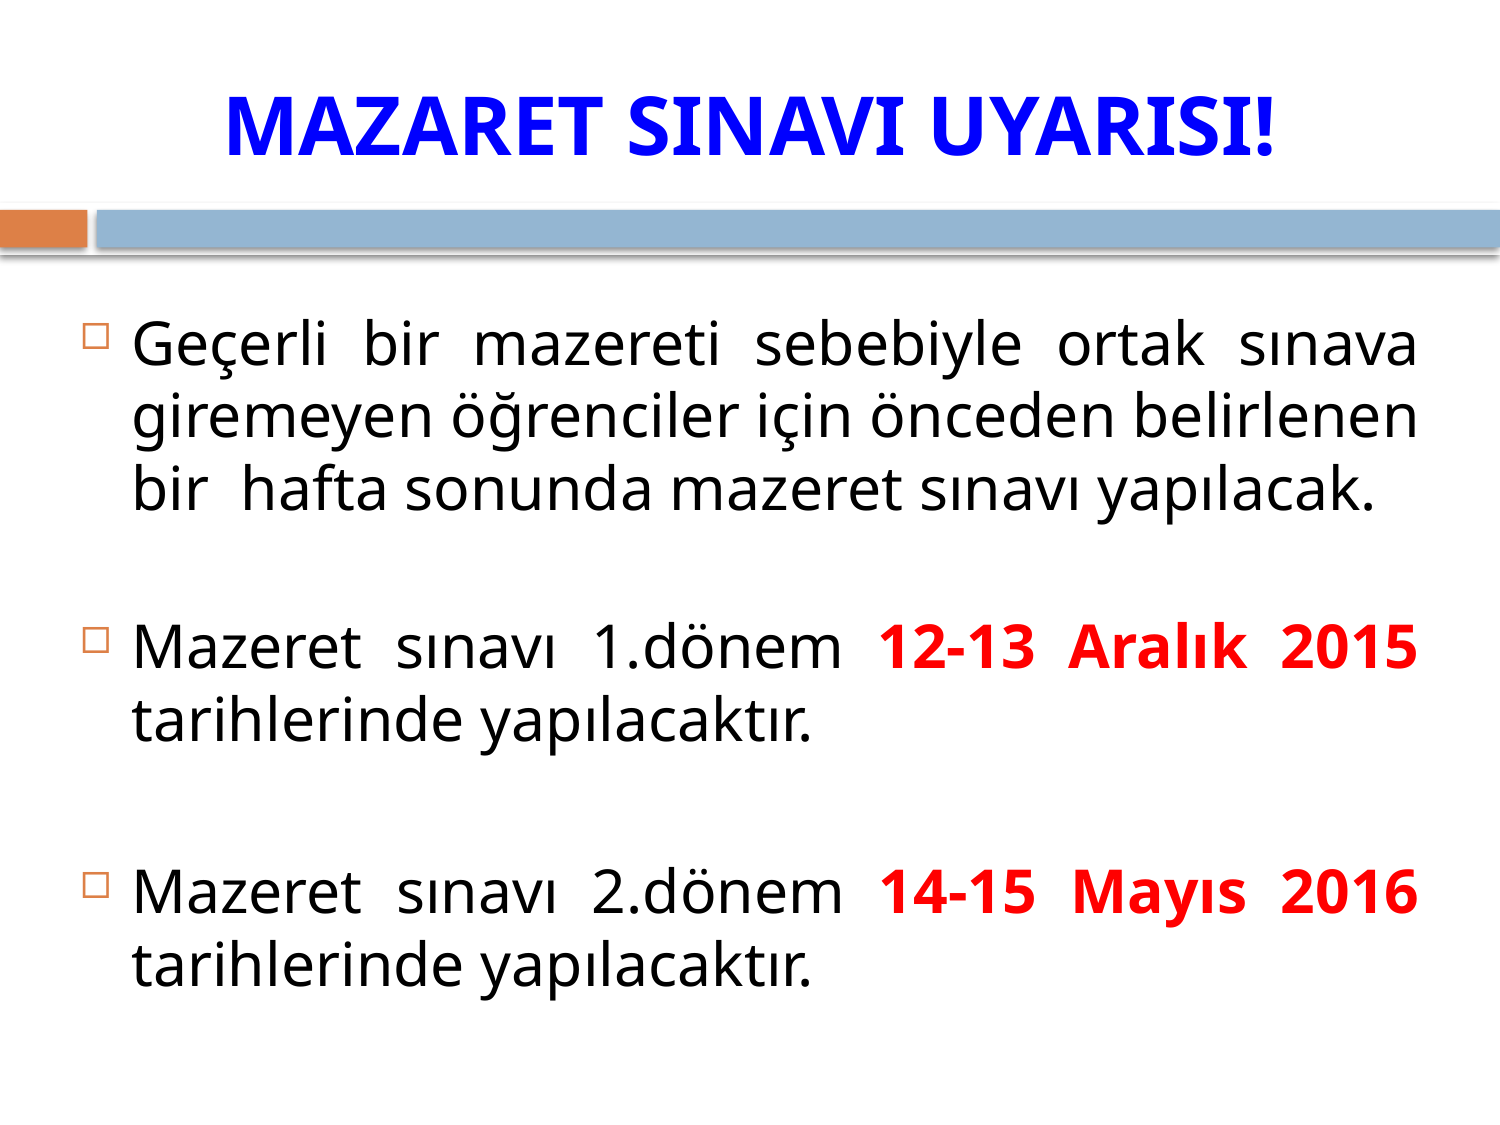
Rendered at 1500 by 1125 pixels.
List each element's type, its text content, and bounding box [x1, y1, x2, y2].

list MAZARET SINAVI UYARISI! Geçerli bir mazereti sebebiyle ortak sınava giremeyen öğrenciler için önceden belirlenen bir hafta sonunda mazeret sınavı yapılacak. Mazeret sınavı 1.dönem 12-13 Aralık 2015 tarihlerinde yapılacaktır. Mazeret sınavı 2.dönem 14-15 Mayıs 2016 tarihlerinde yapılacaktır. [64, 66, 1436, 1071]
